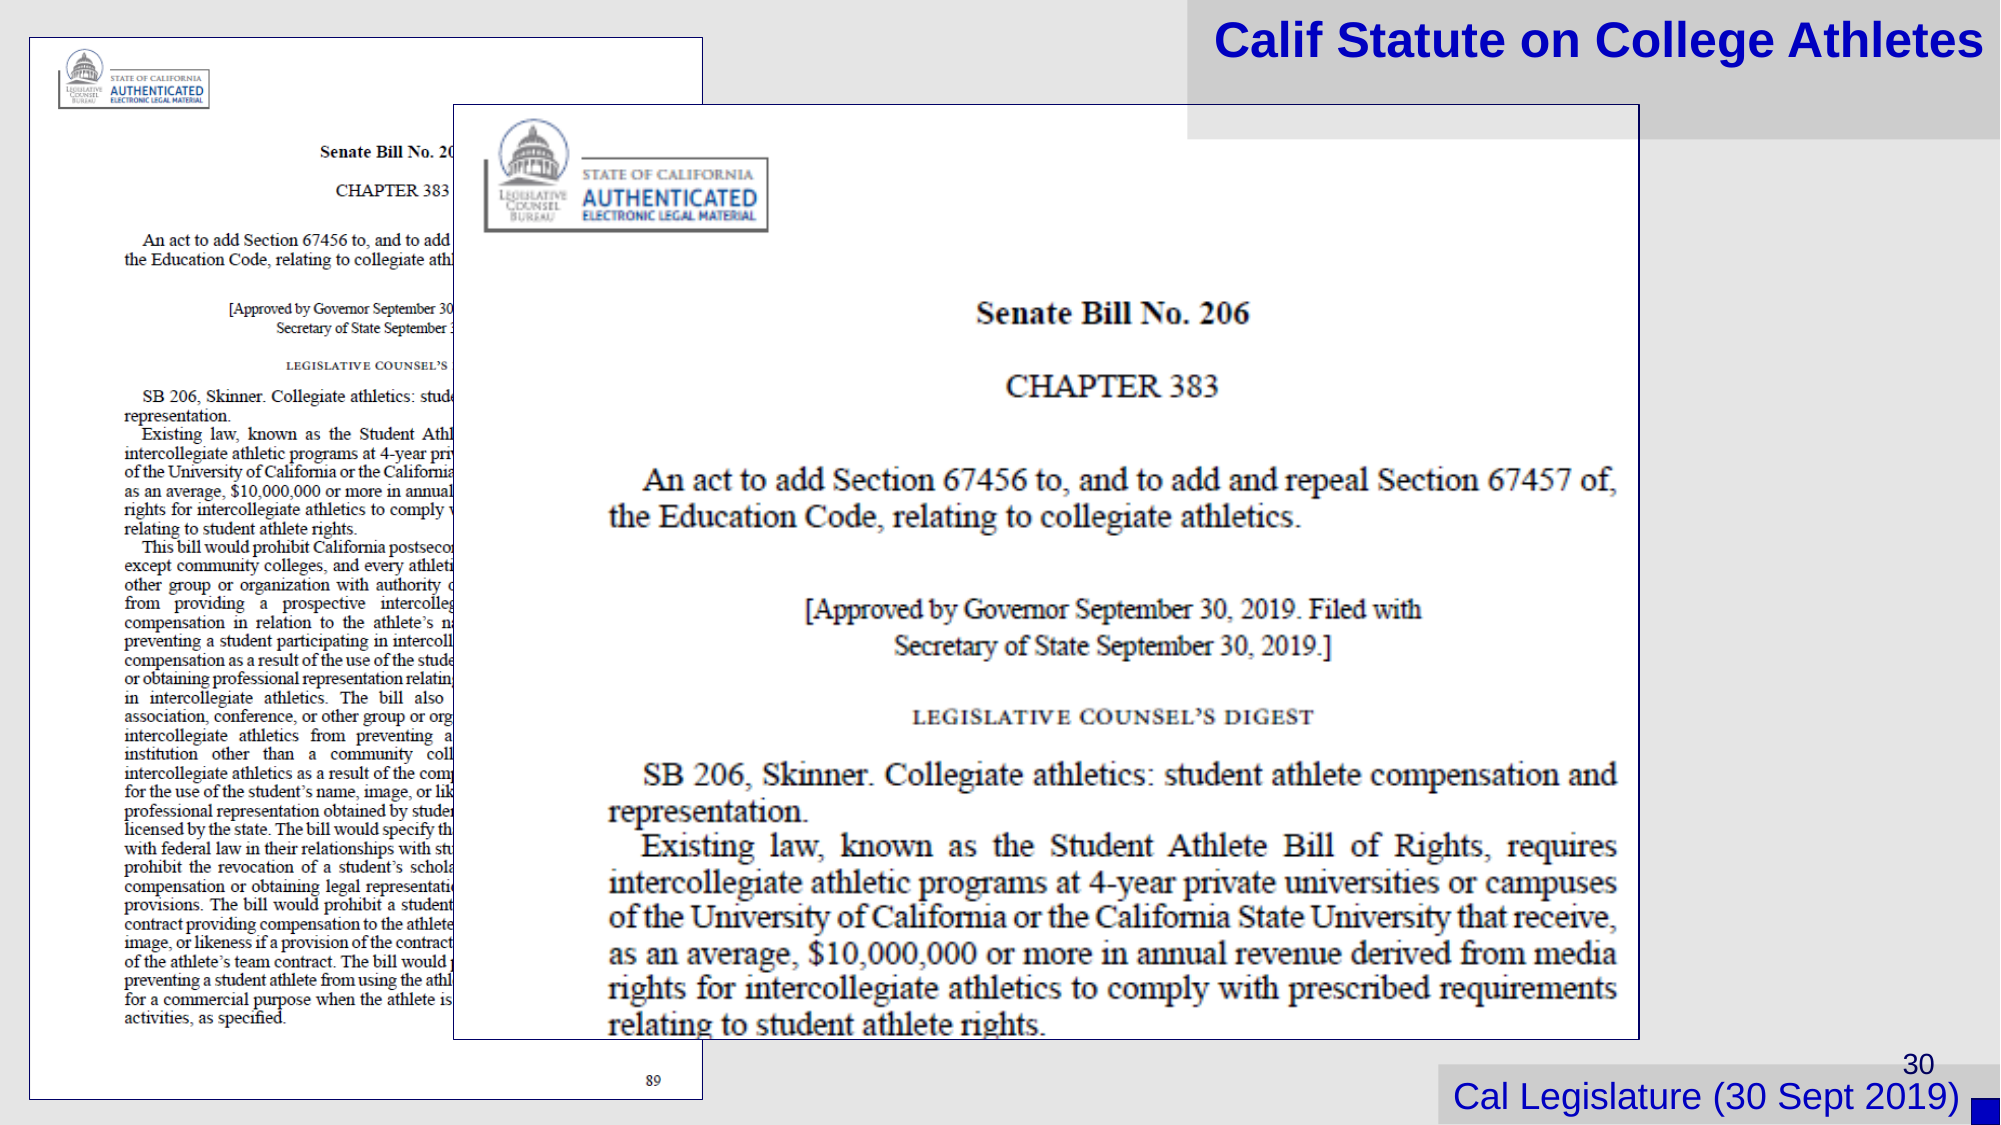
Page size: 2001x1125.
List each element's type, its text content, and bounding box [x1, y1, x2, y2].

title Calif Statute on College Athletes [1187, 0, 2000, 140]
text_box Cal Legislature (30 Sept 2019) [1438, 1064, 2000, 1125]
text_box [1971, 1099, 2000, 1125]
picture [30, 37, 1639, 1100]
slide_number 30 [1533, 1024, 1951, 1064]
